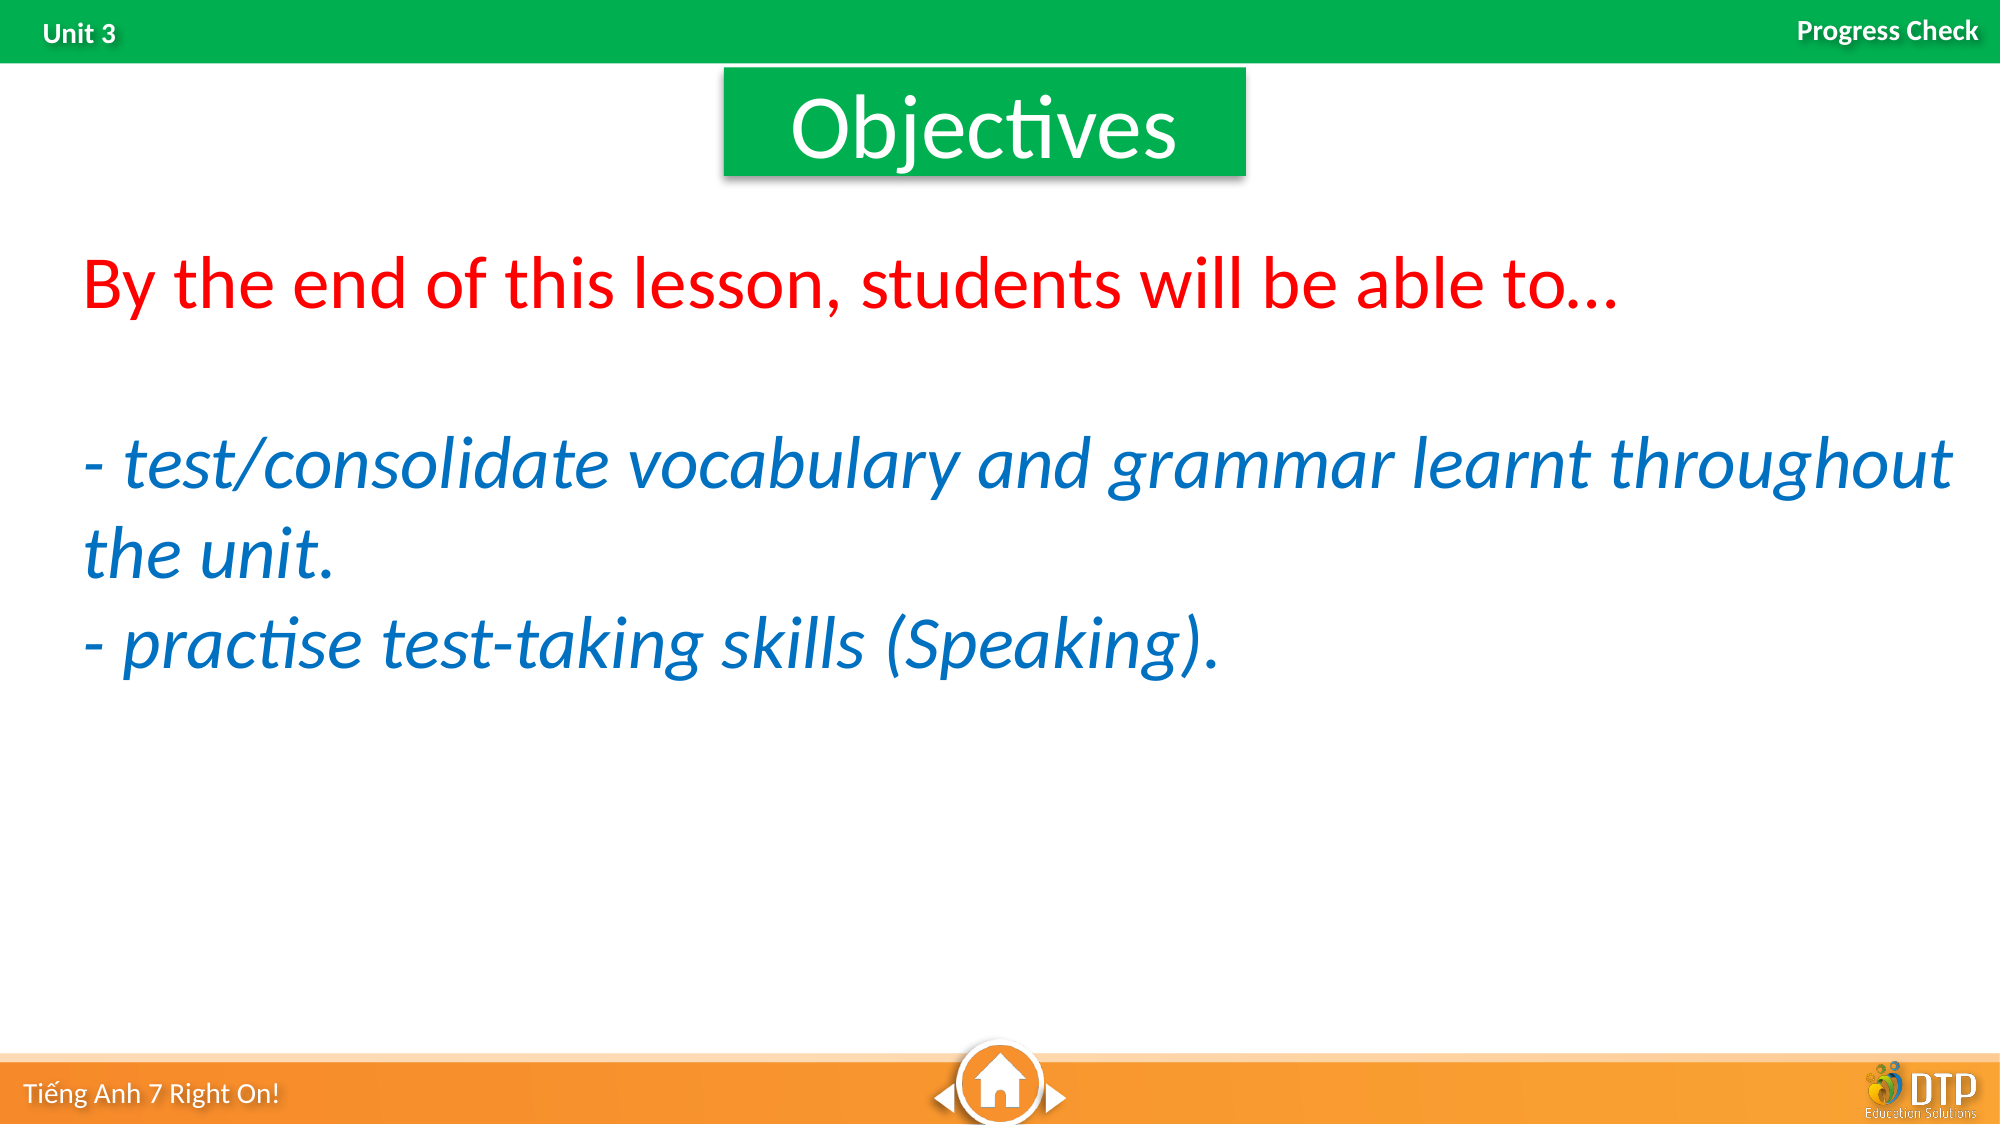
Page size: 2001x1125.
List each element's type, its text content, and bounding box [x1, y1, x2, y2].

picture [0, 64, 2000, 1125]
text_box By the end of this lesson, students will be able to… - test/consolidate vocabulary and grammar learnt throughout the unit. - practise test-taking skills (Speaking). [68, 226, 1971, 692]
text_box Objectives [722, 65, 1248, 178]
